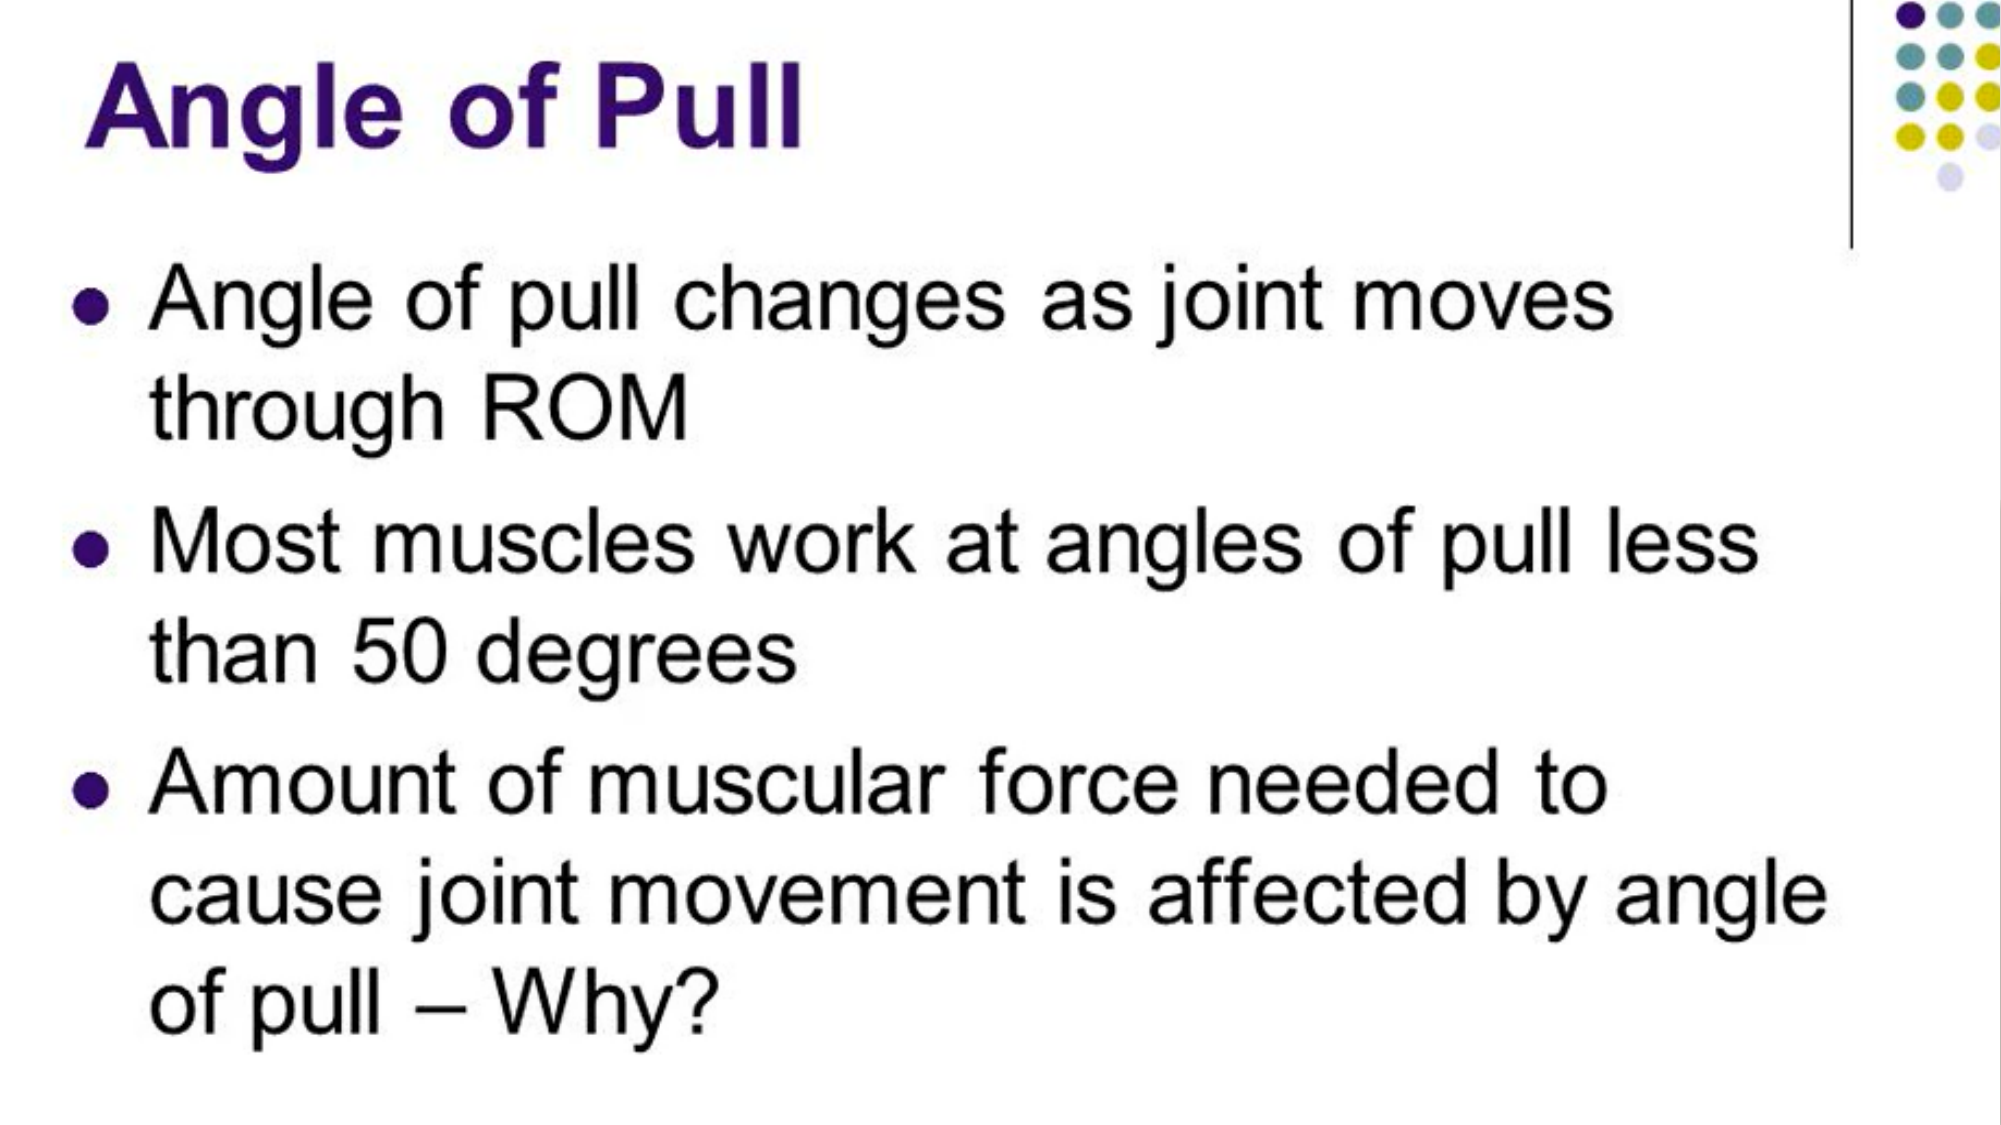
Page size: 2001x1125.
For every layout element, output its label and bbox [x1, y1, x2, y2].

list [0, 0, 2000, 1125]
